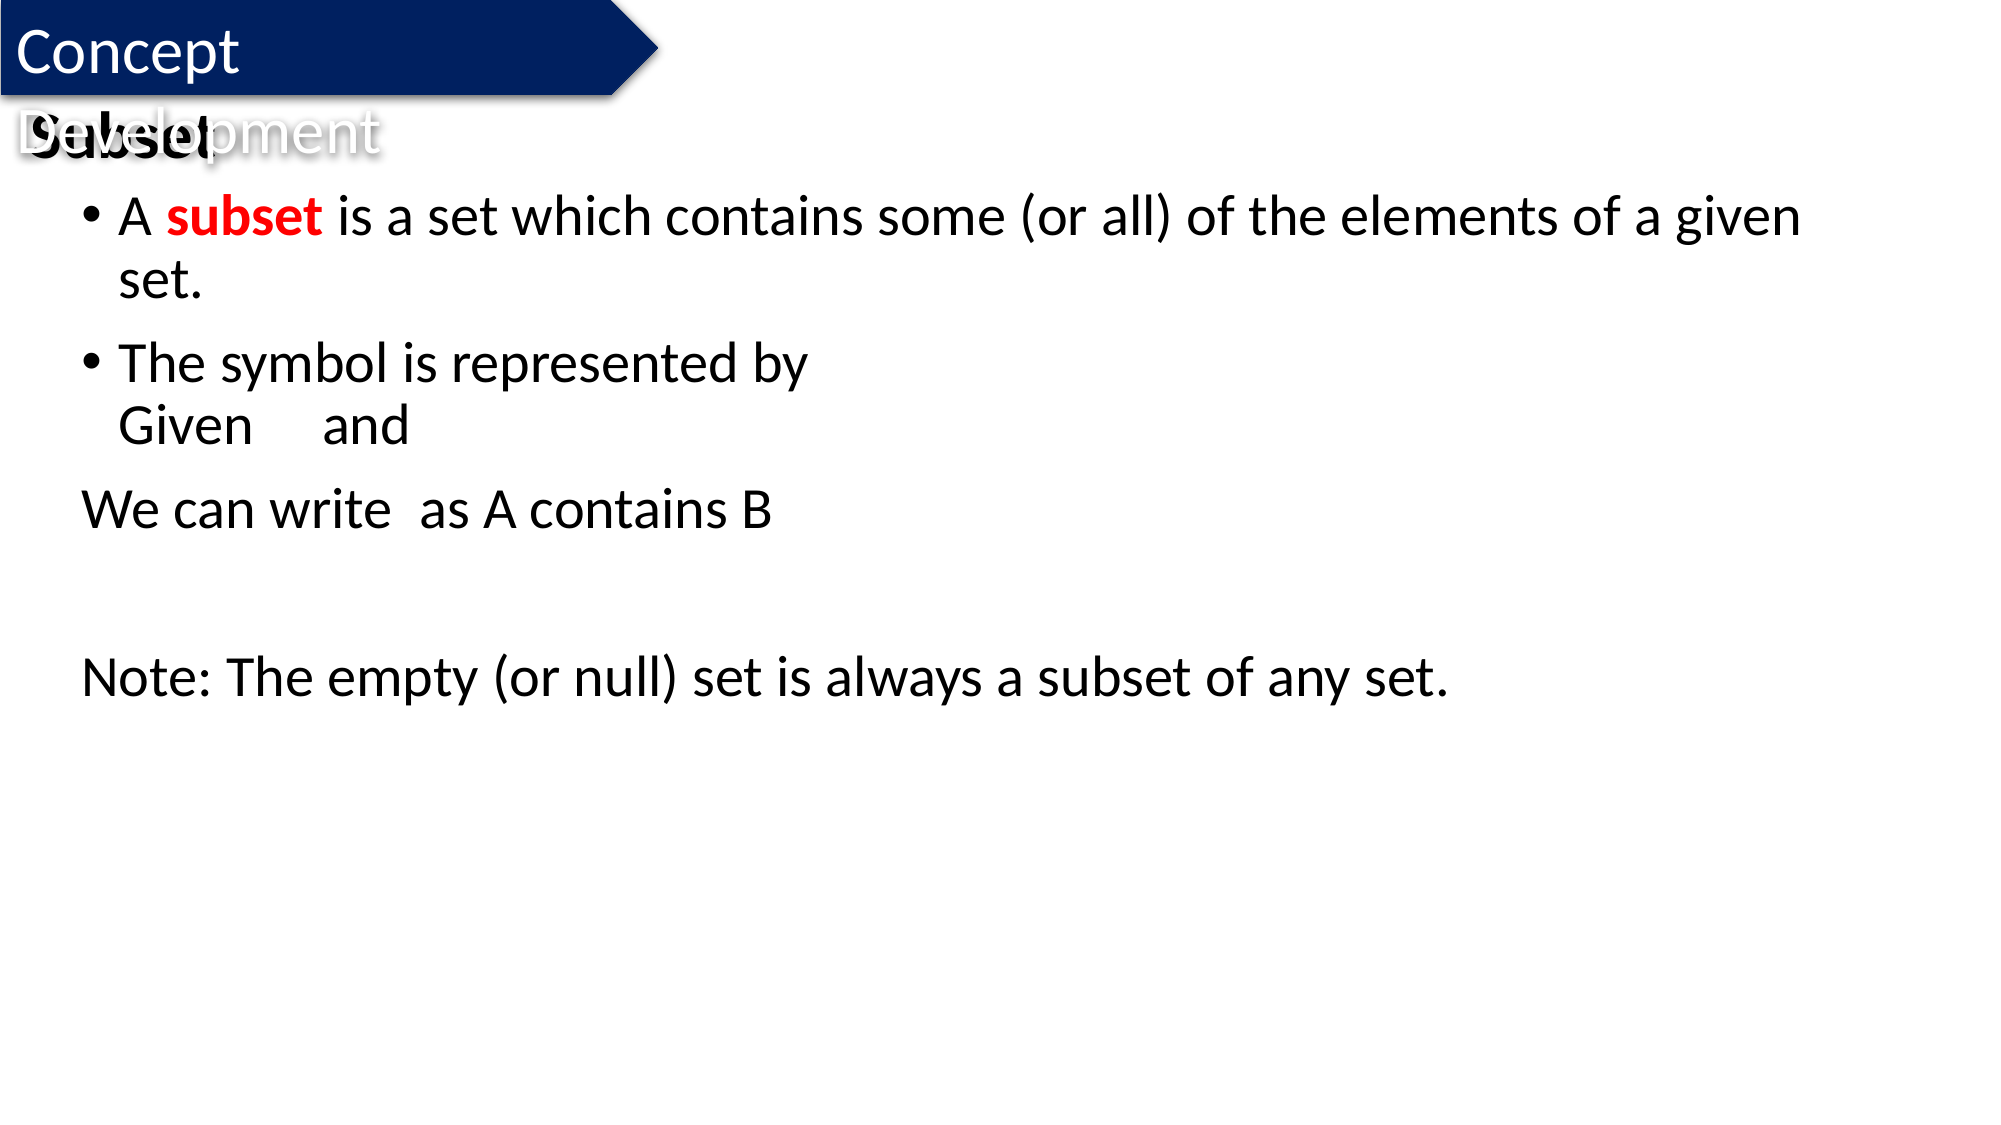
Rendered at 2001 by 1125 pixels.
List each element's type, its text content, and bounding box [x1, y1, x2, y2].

title Subset [15, 28, 1418, 246]
text_box Concept Development [1, 0, 658, 95]
